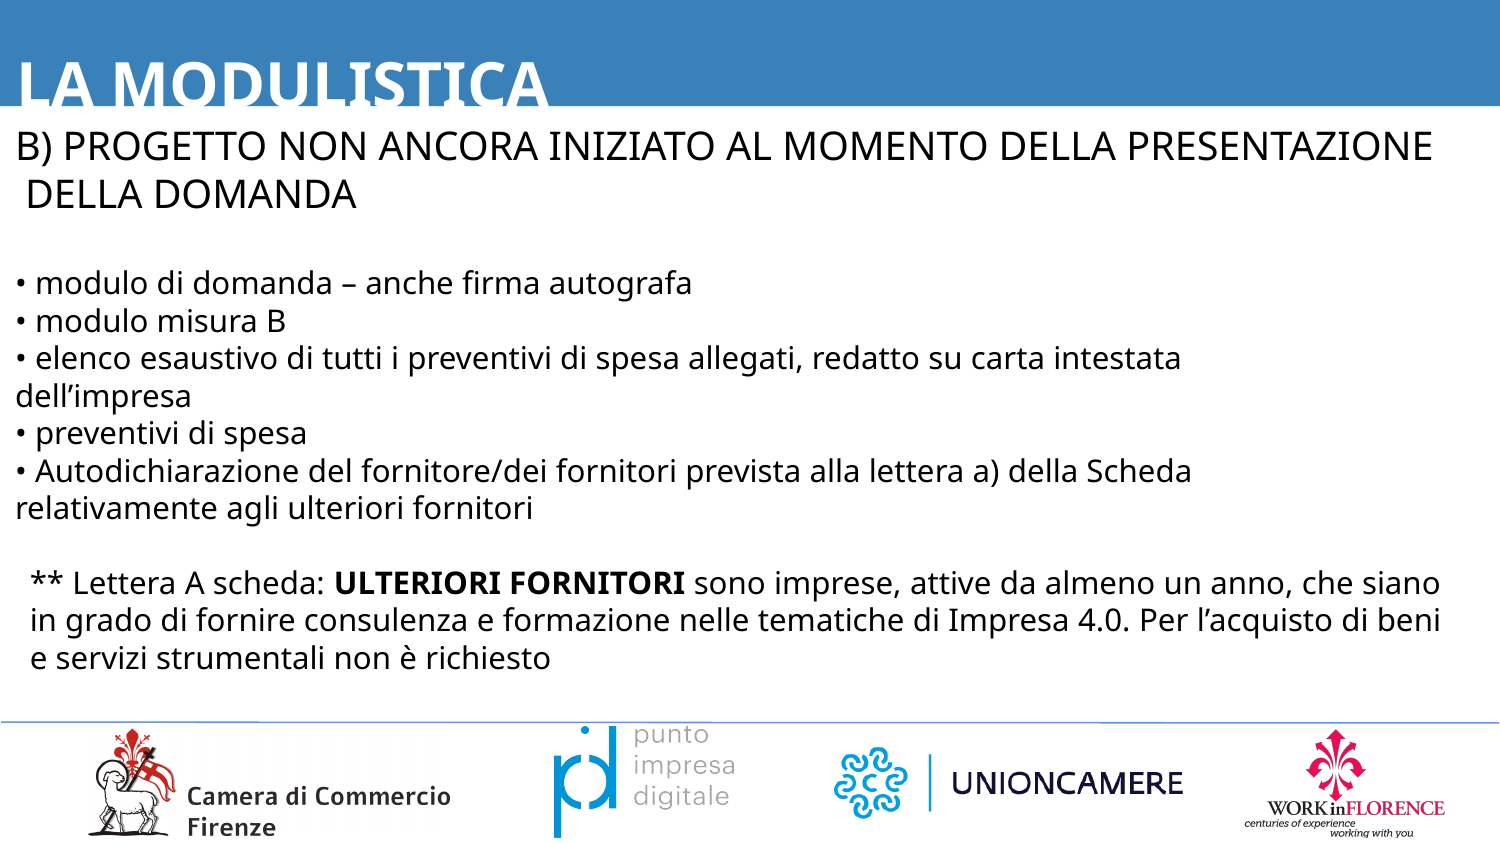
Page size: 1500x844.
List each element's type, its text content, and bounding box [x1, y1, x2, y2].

text_box ** Lettera A scheda: ULTERIORI FORNITORI sono imprese, attive da almeno un anno, che siano in grado di fornire consulenza e formazione nelle tematiche di Impresa 4.0. Per l’acquisto di beni e servizi strumentali non è richiesto [14, 548, 1479, 626]
picture [829, 741, 1186, 823]
text_box B) PROGETTO NON ANCORA INIZIATO AL MOMENTO DELLA PRESENTAZIONE DELLA DOMANDA • modulo di domanda – anche firma autografa • modulo misura B • elenco esaustivo di tutti i preventivi di spesa allegati, redatto su carta intestata dell’impresa • preventivi di spesa • Autodichiarazione del fornitore/dei fornitori prevista alla lettera a) della Scheda relativamente agli ulteriori fornitori [0, 106, 1498, 625]
picture [88, 728, 450, 836]
picture [554, 726, 734, 838]
text_box [0, 0, 1500, 107]
picture [1232, 726, 1453, 838]
text_box LA MODULISTICA [1, 16, 1499, 128]
